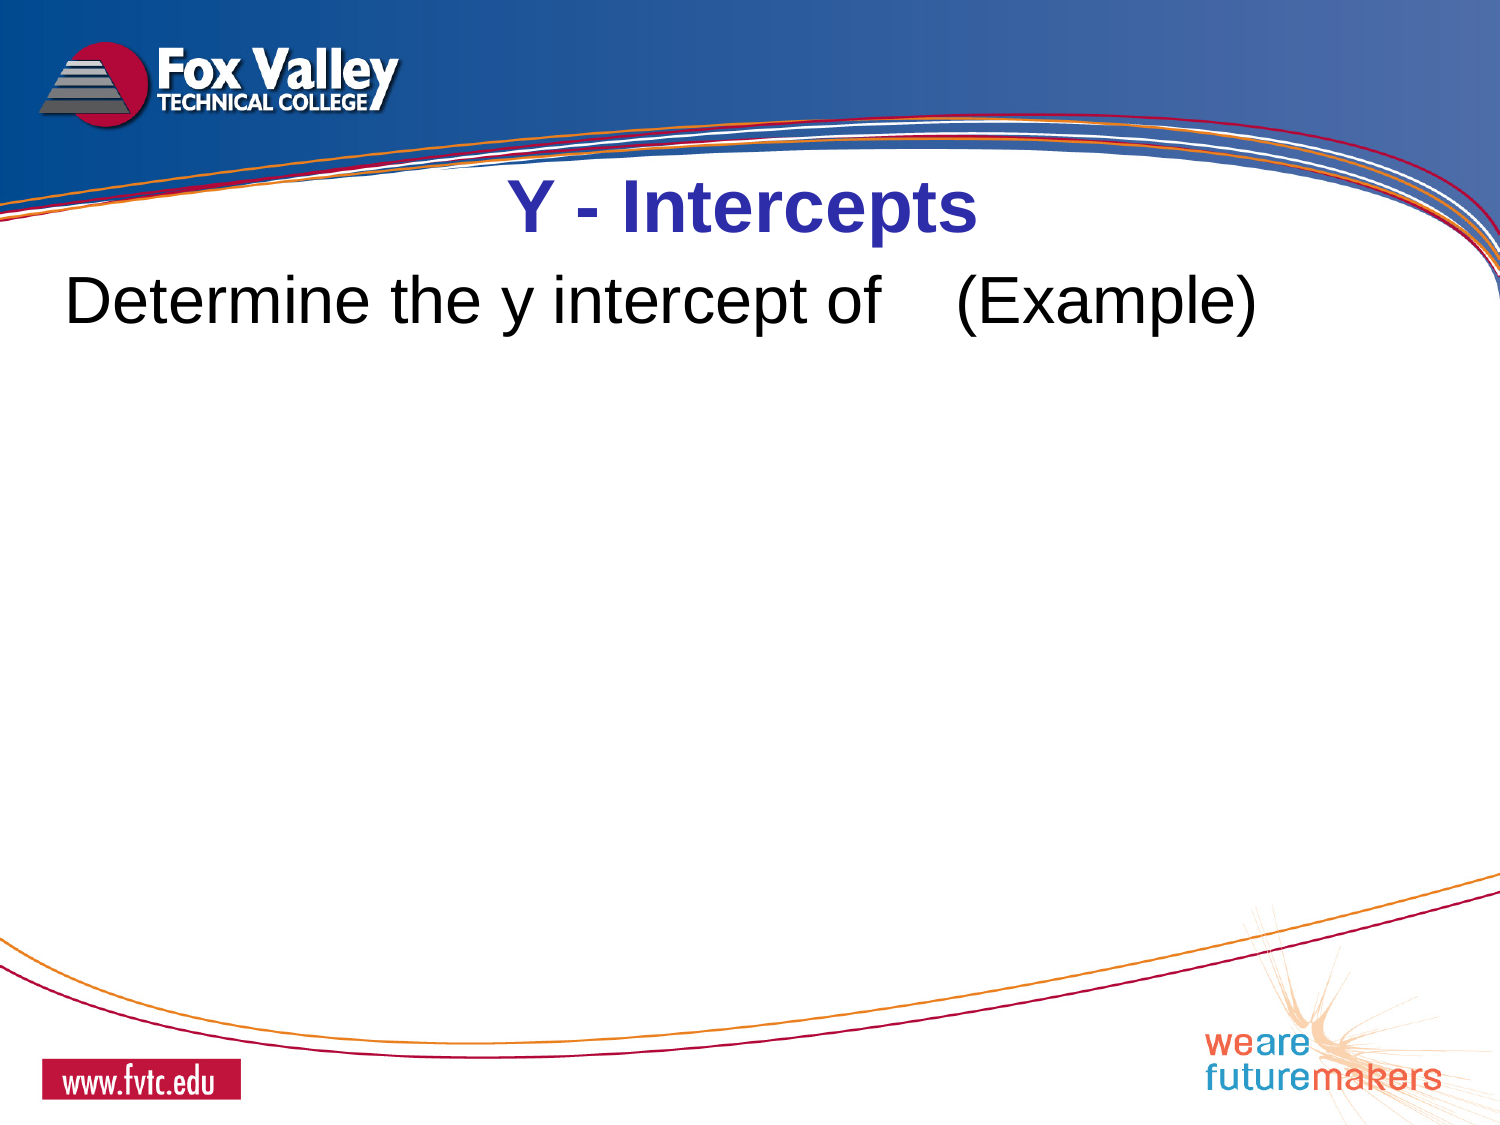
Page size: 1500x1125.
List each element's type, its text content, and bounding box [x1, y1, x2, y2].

text_box Y - Intercepts [491, 149, 996, 255]
picture [0, 0, 1500, 1125]
